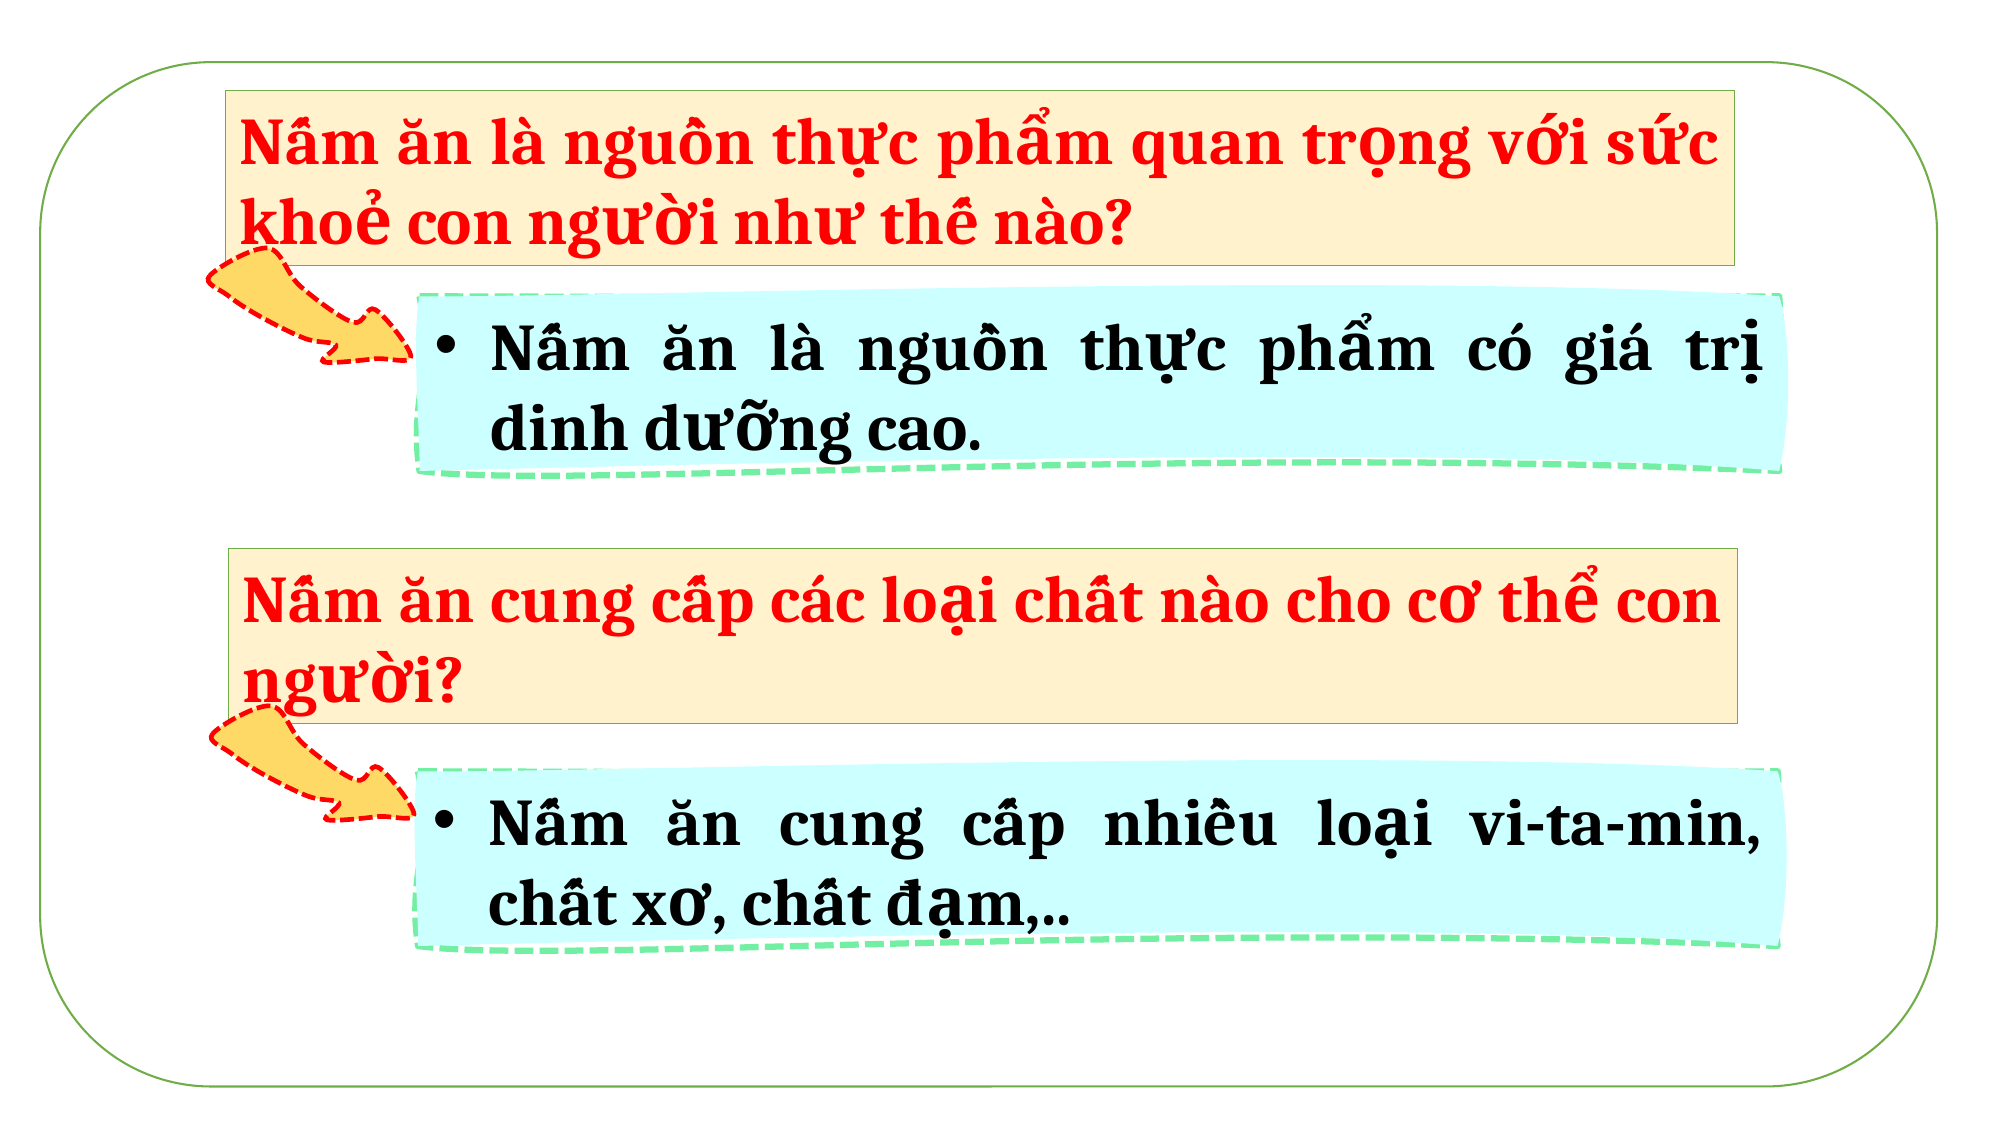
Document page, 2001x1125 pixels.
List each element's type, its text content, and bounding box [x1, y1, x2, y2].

text_box Nấm ăn cung cấp nhiều loại vi-ta-min, chất xơ, chất đạm,.. [414, 760, 1787, 948]
text_box Nấm ăn cung cấp các loại chất nào cho cơ thể con người? [228, 548, 1738, 724]
text_box [207, 246, 412, 364]
text_box [210, 704, 415, 822]
text_box [39, 61, 1939, 1088]
text_box Nấm ăn là nguồn thực phẩm có giá trị dinh dưỡng cao. [416, 285, 1789, 473]
text_box Nấm ăn là nguồn thực phẩm quan trọng với sức khoẻ con người như thế nào? [225, 90, 1735, 266]
